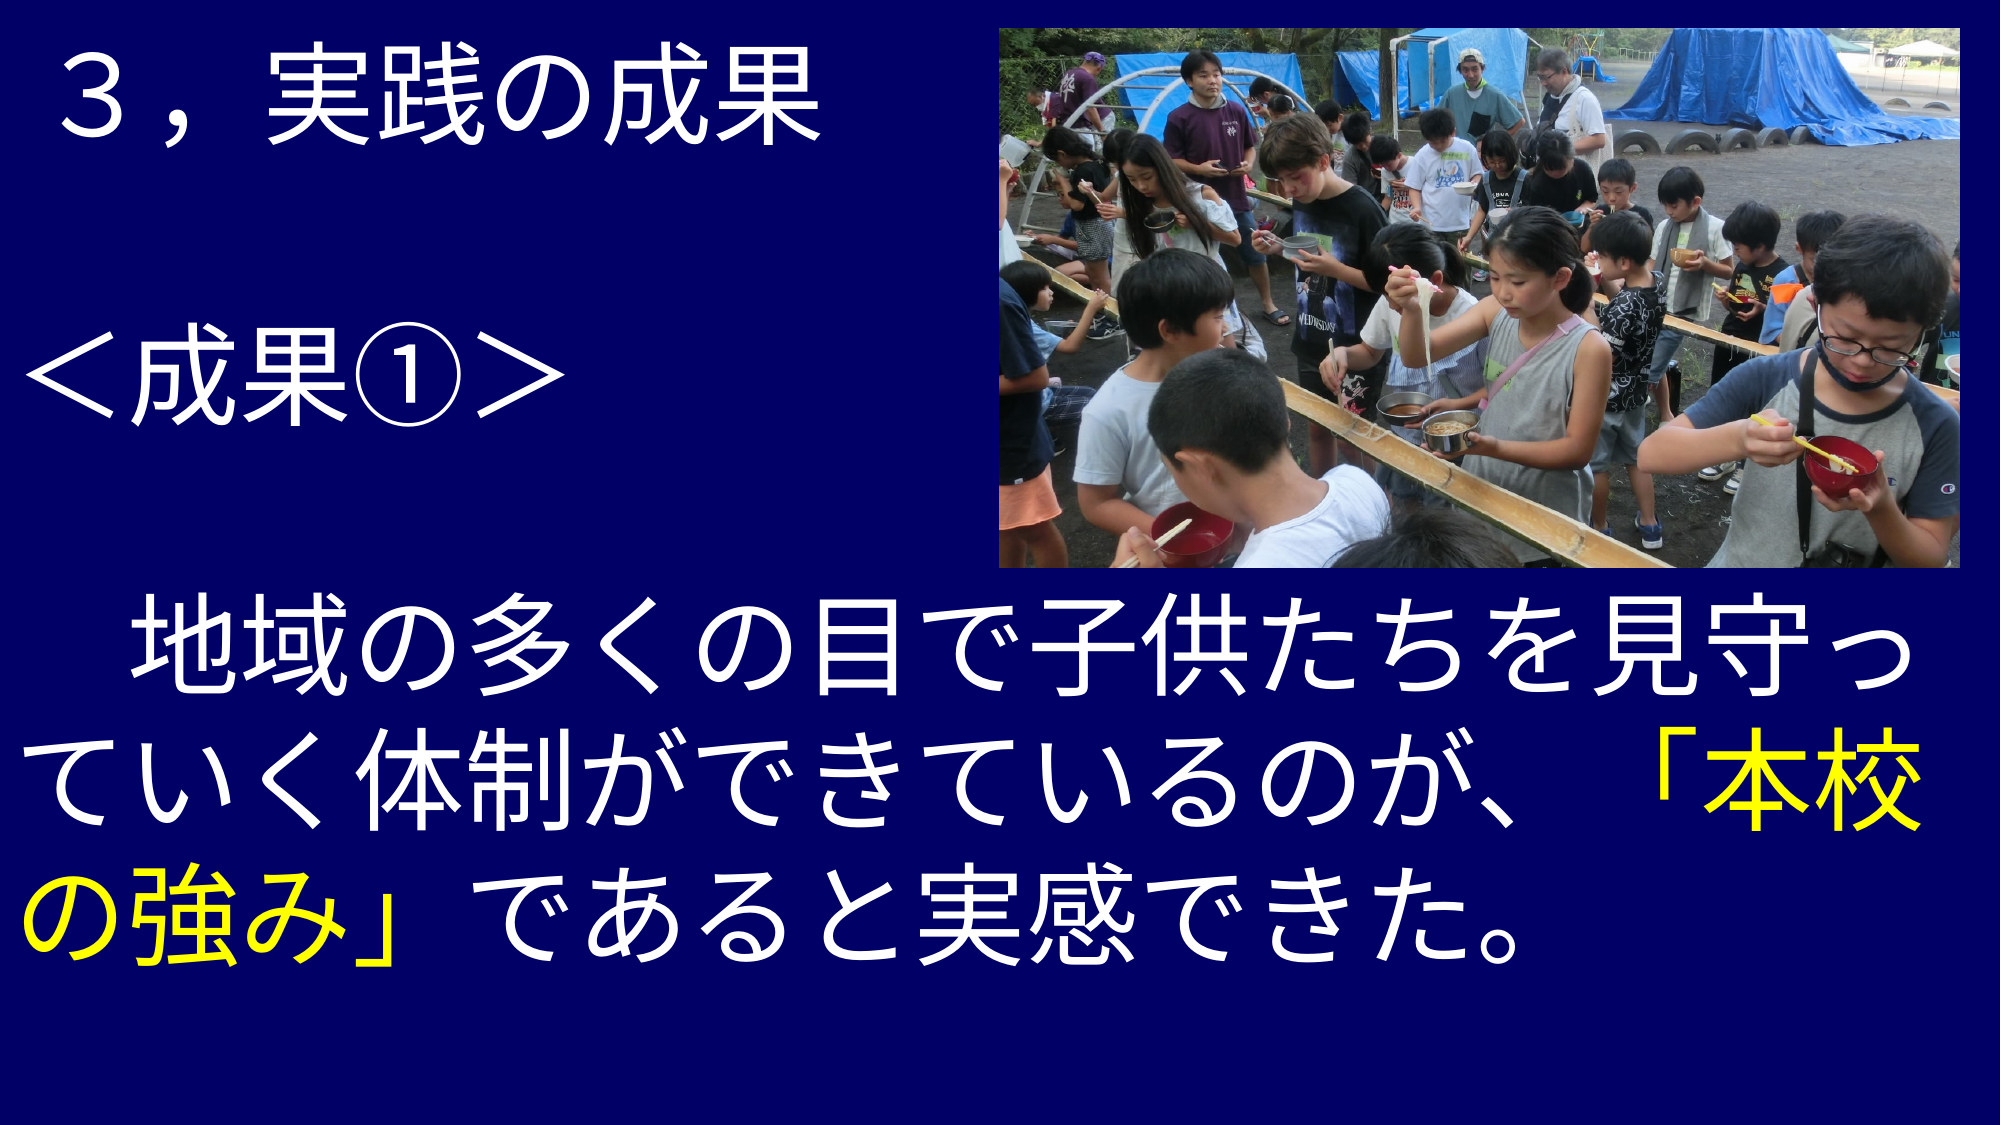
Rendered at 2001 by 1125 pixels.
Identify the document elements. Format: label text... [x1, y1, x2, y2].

title ３，実践の成果 [22, 9, 1326, 190]
text_box ＜成果①＞ 地域の多くの目で子供たちを見守っていく体制ができているのが、「本校の強み」であると実感できた。 [0, 297, 2000, 988]
picture [999, 28, 1960, 568]
